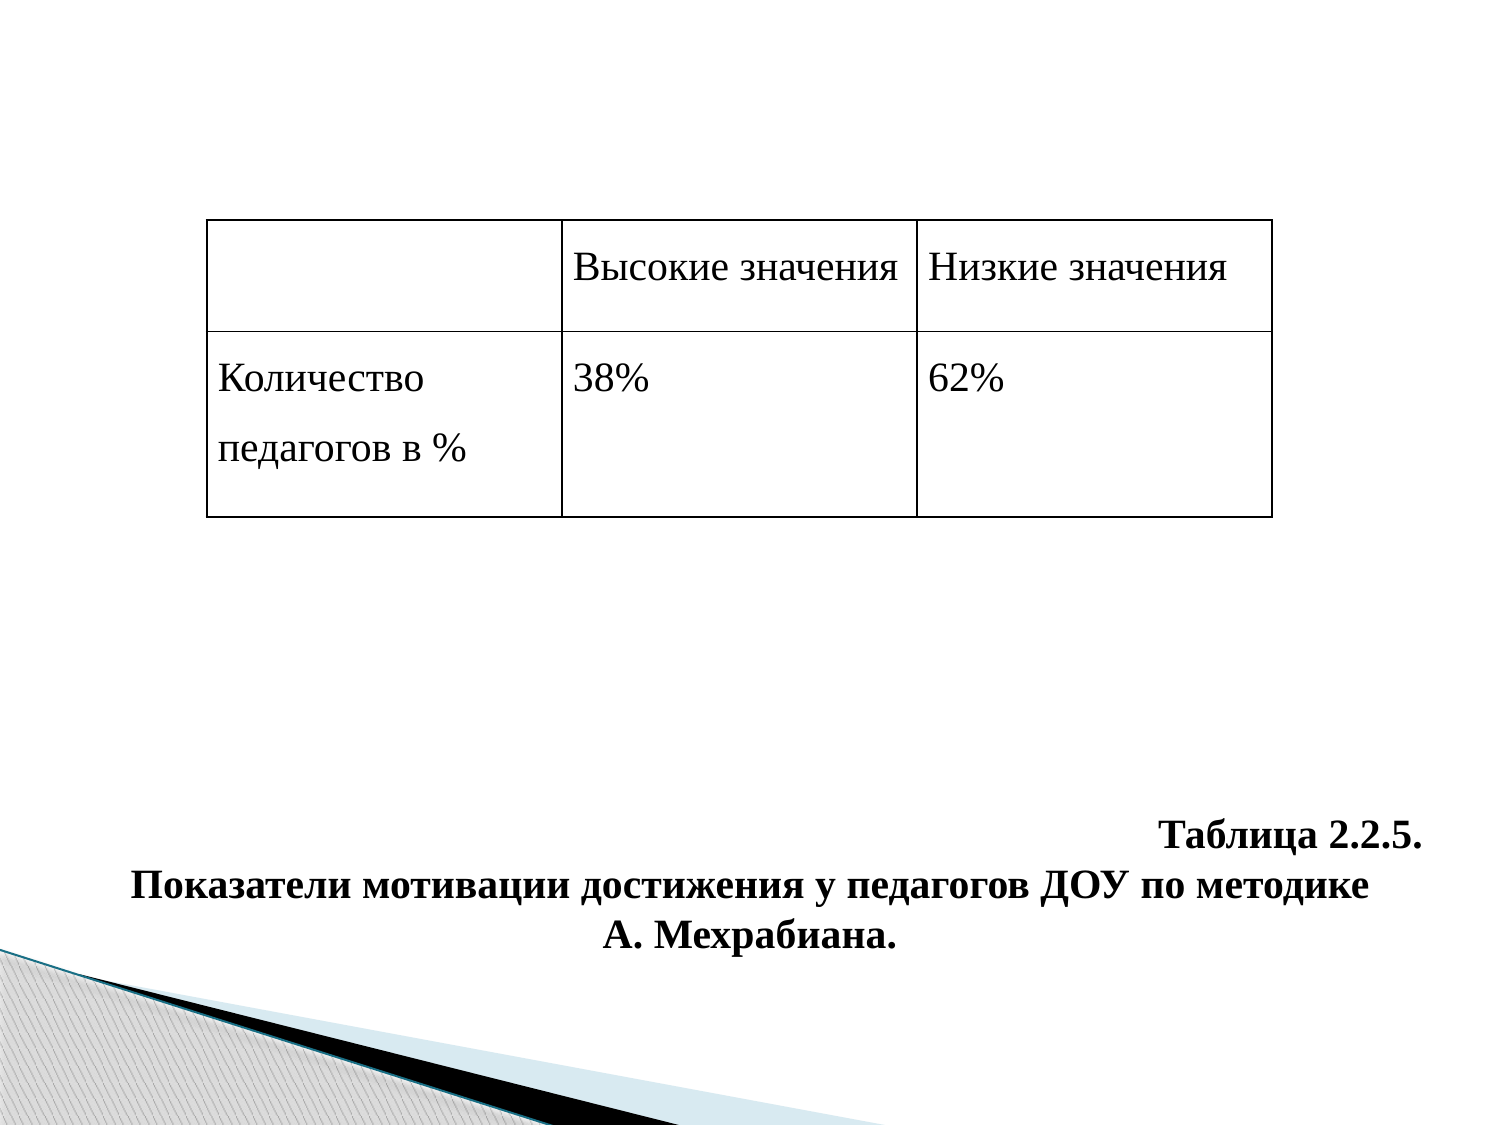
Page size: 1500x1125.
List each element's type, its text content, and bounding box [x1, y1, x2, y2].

table_header Высокие значения [563, 221, 916, 331]
table_header Низкие значения [918, 221, 1271, 331]
table_cell Количество педагогов в % [208, 332, 561, 516]
table_cell 62% [918, 332, 1271, 516]
table_header [208, 221, 561, 331]
table_cell 38% [563, 332, 916, 516]
text_box Таблица 2.2.5. Показатели мотивации достижения у педагогов ДОУ по методике А. Мехрабиана. [0, 799, 1500, 965]
